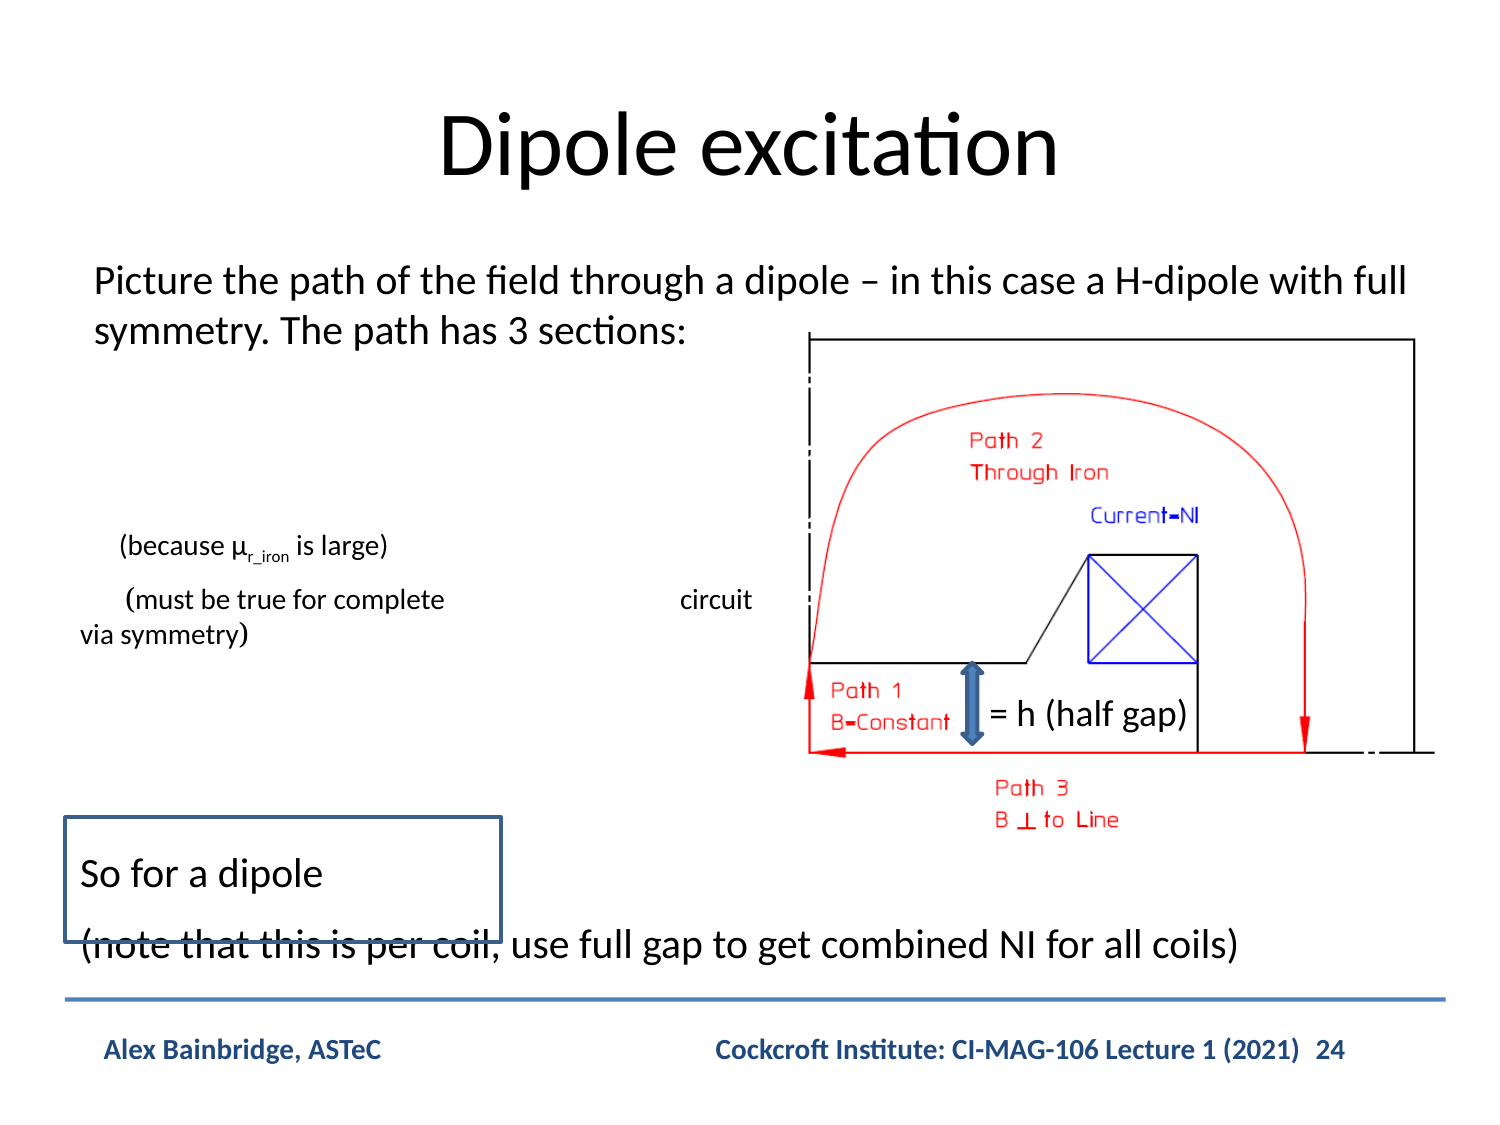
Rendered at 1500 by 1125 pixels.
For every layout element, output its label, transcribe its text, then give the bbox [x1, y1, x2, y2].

text_box [63, 815, 503, 944]
picture [791, 332, 1435, 837]
text_box Picture the path of the field through a dipole – in this case a H-dipole with full symmetry. The path has 3 sections: [79, 245, 1435, 361]
title Dipole excitation [75, 45, 1425, 233]
